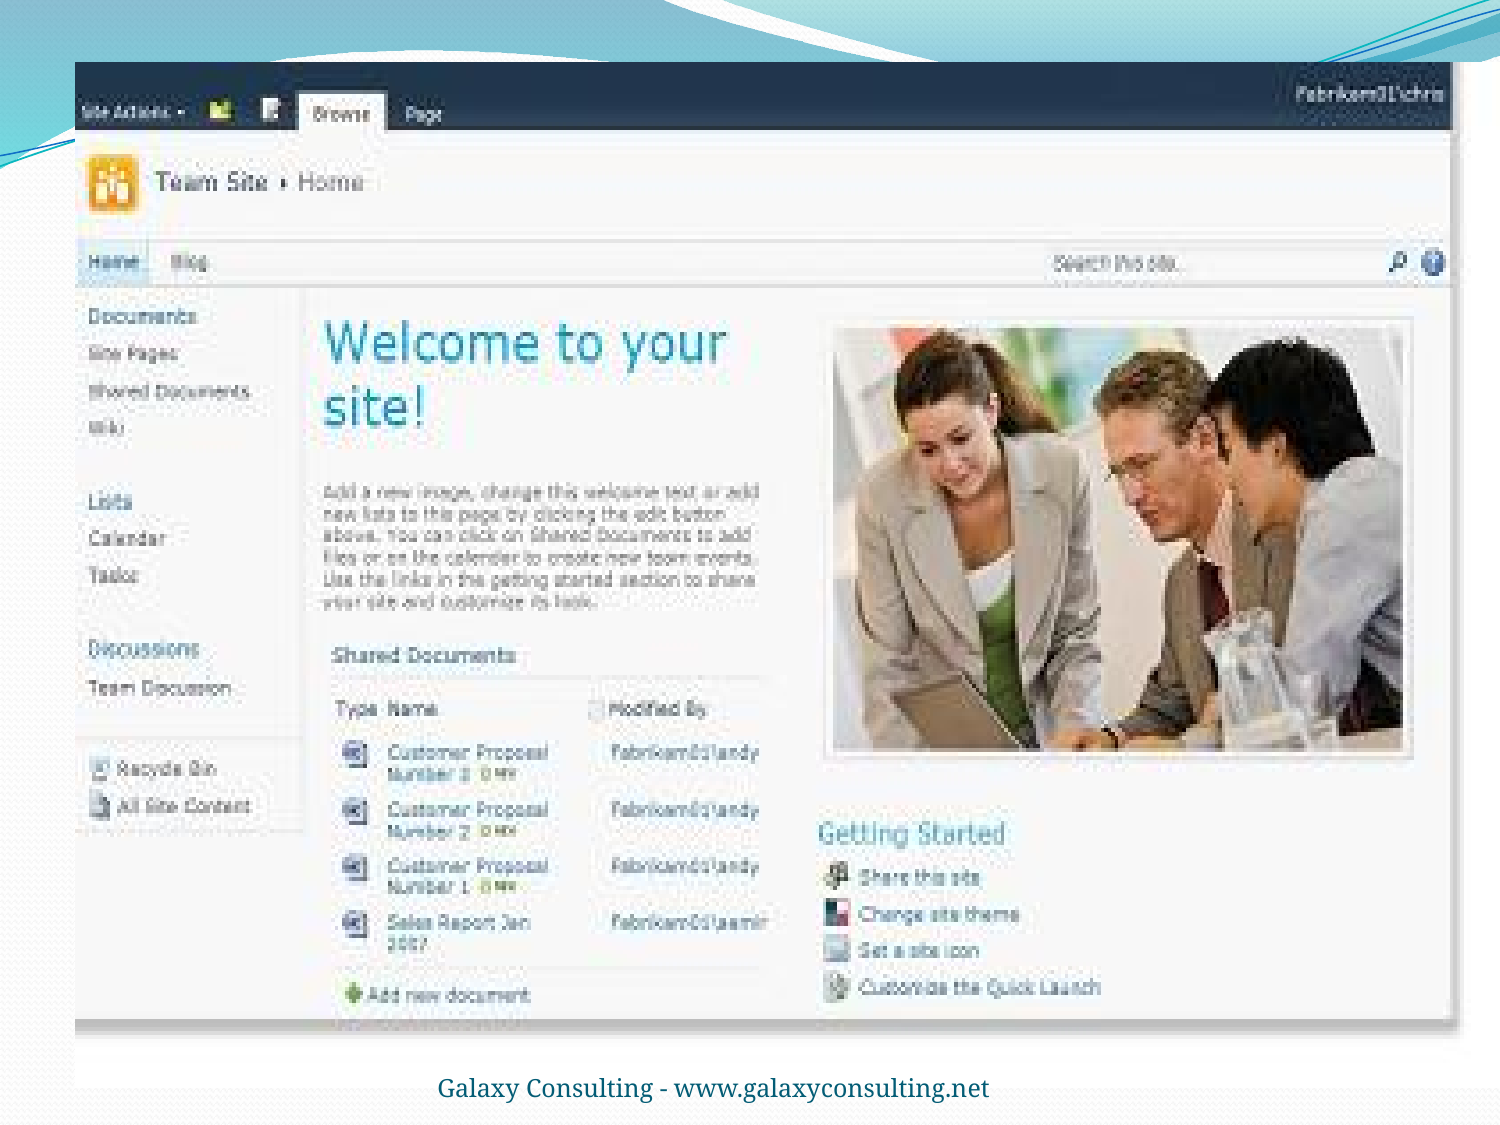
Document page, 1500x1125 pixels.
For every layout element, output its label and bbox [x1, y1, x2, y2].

picture [74, 62, 1500, 1088]
